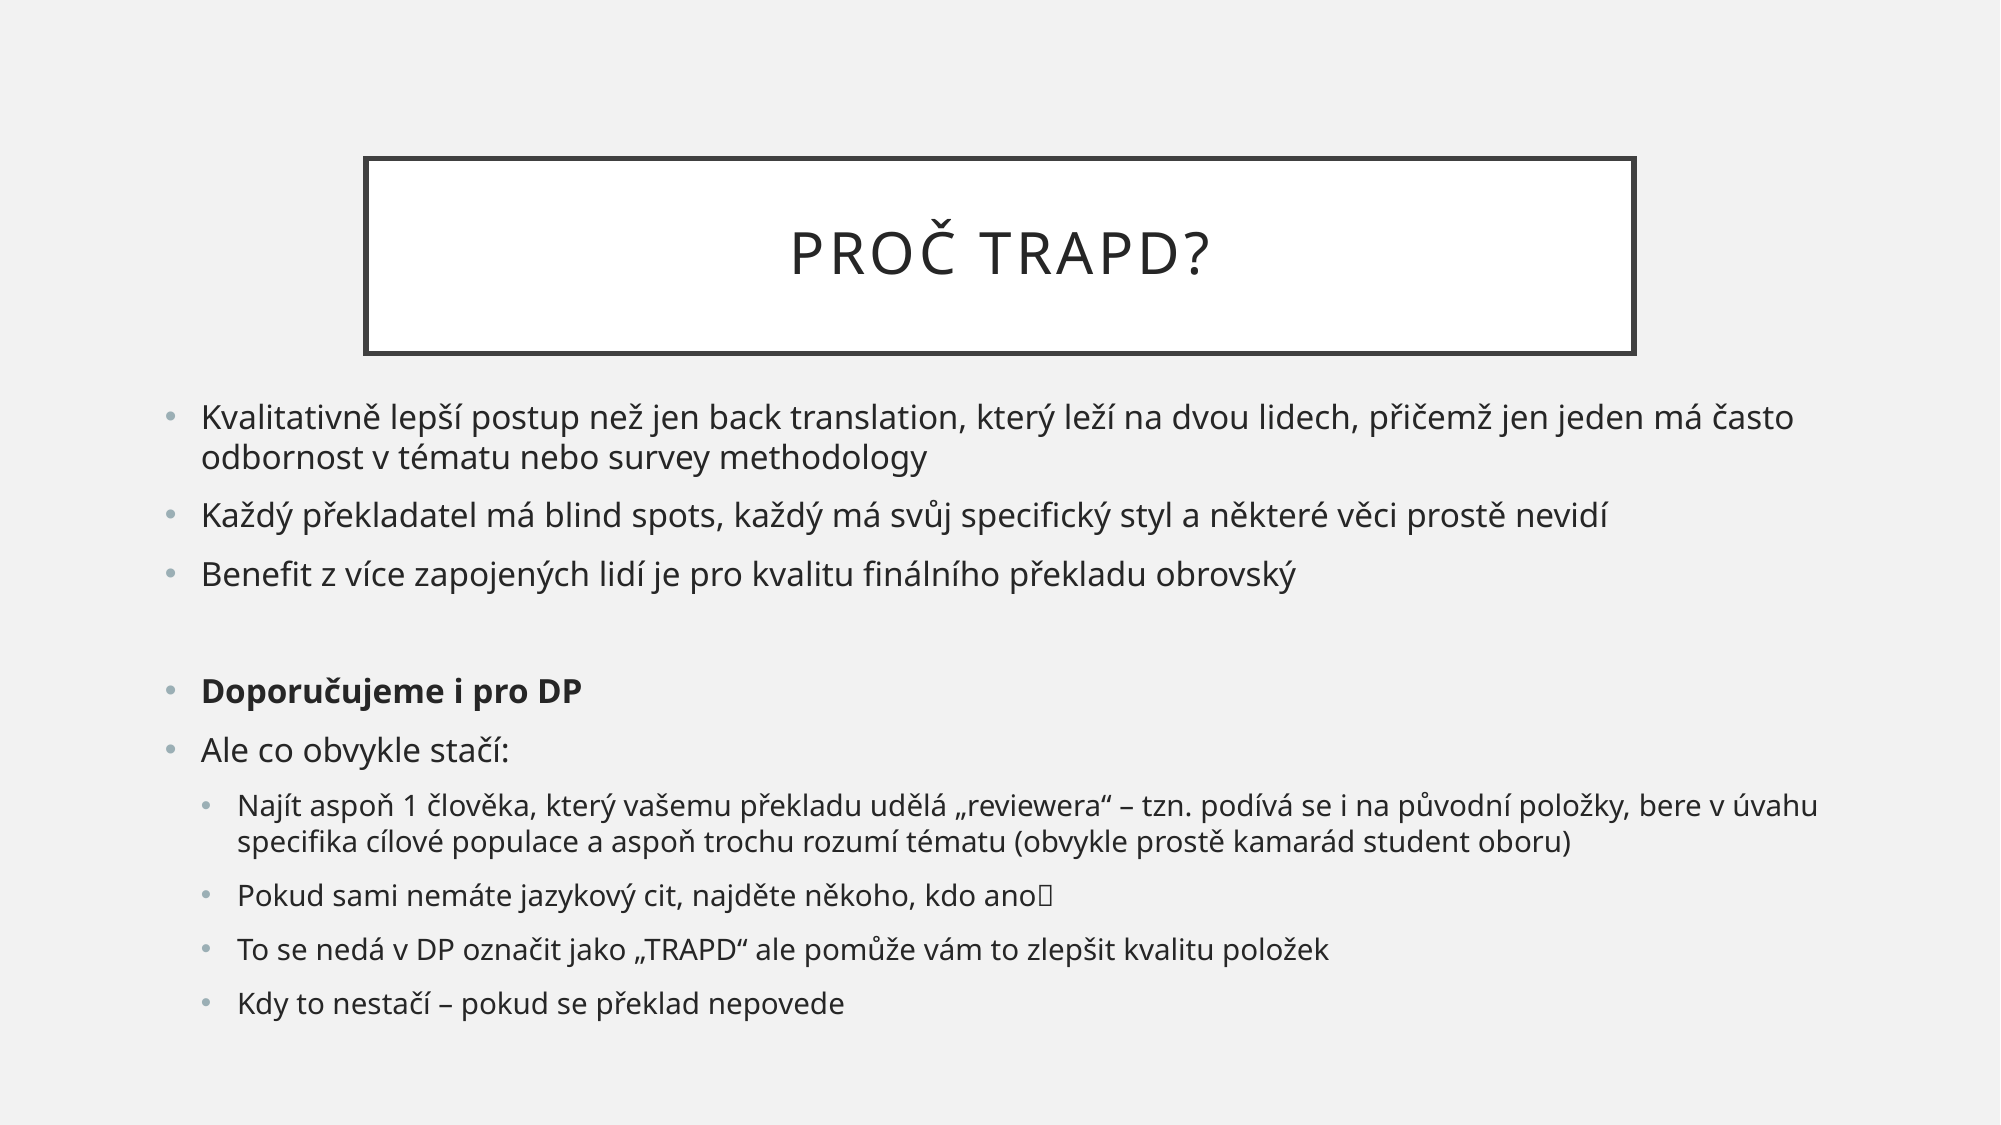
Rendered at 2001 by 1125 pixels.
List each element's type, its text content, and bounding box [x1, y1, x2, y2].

title Proč TRAPD? [363, 156, 1637, 356]
list Kvalitativně lepší postup než jen back translation, který leží na dvou lidech, přičemž jen jeden má často odbornost v tématu nebo survey methodology Každý překladatel má blind spots, každý má svůj specifický styl a některé věci prostě nevidí Benefit z více zapojených lidí je pro kvalitu finálního překladu obrovský Doporučujeme i pro DP Ale co obvykle stačí: Najít aspoň 1 člověka, který vašemu překladu udělá „reviewera“ – tzn. podívá se i na původní položky, bere v úvahu specifika cílové populace a aspoň trochu rozumí tématu (obvykle prostě kamarád student oboru) Pokud sami nemáte jazykový cit, najděte někoho, kdo ano To se nedá v DP označit jako „TRAPD“ ale pomůže vám to zlepšit kvalitu položek Kdy to nestačí – pokud se překlad nepovede [149, 388, 1850, 1029]
